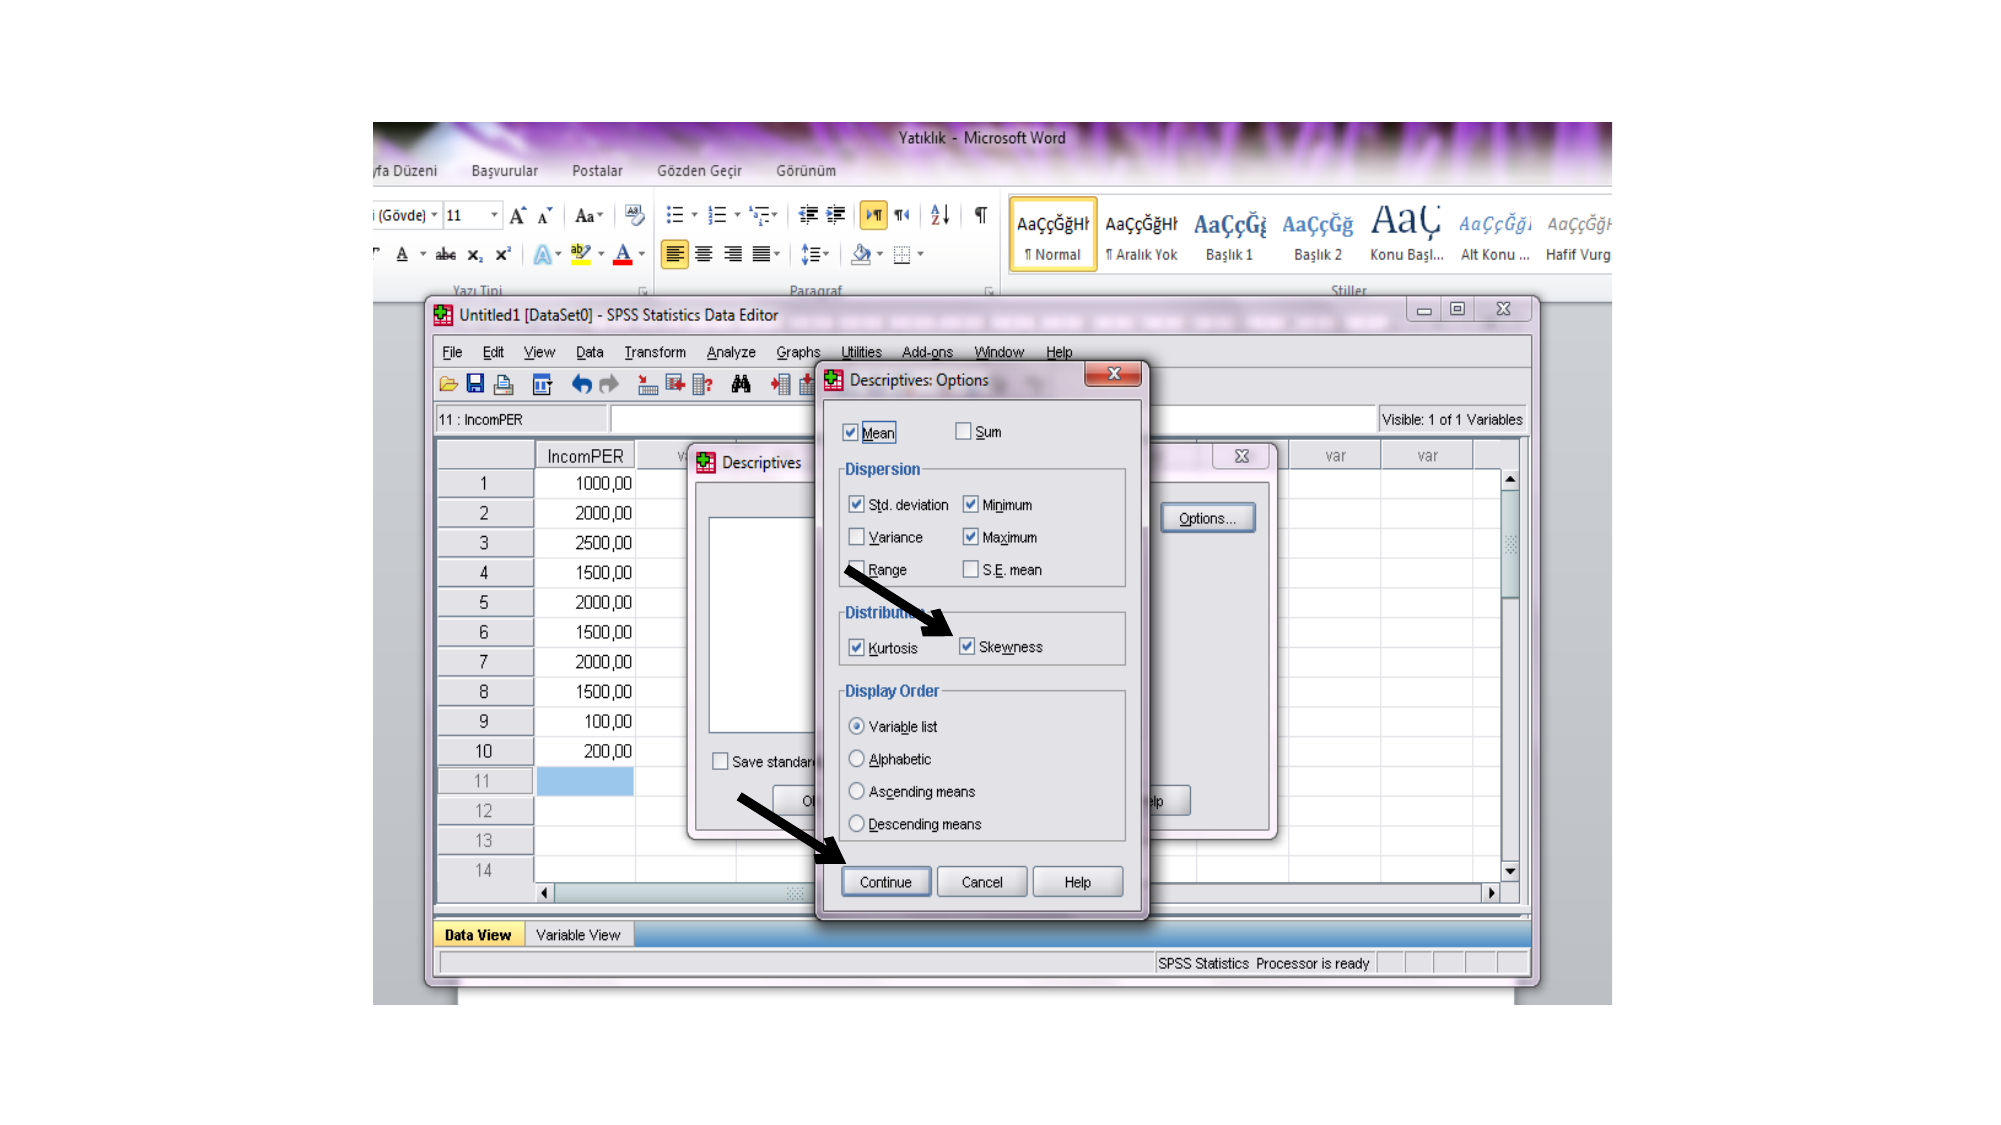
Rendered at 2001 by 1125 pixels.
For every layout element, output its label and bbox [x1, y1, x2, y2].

text_box [846, 568, 954, 637]
picture [373, 122, 1613, 1005]
text_box [739, 796, 847, 864]
